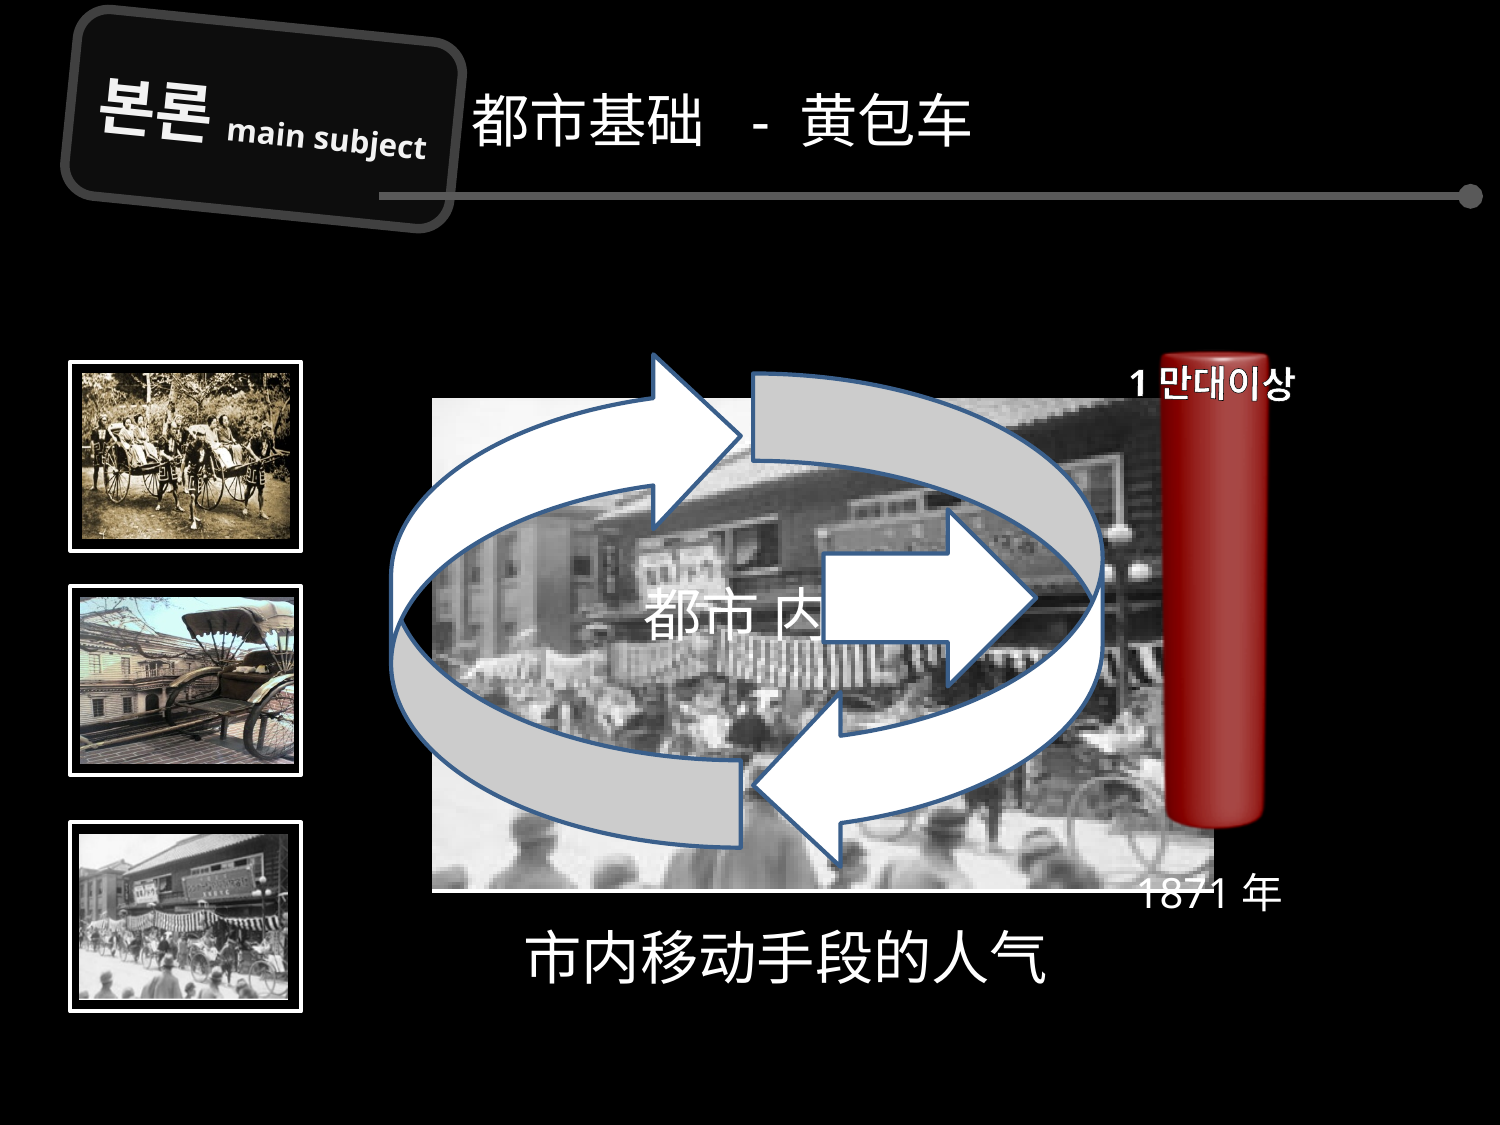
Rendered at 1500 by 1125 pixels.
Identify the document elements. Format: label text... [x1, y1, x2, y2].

text_box [68, 584, 303, 777]
text_box 1871年 [1120, 859, 1307, 924]
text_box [1110, 329, 1313, 849]
text_box [68, 820, 303, 1013]
text_box 본론main subject [62, 7, 465, 231]
picture [80, 597, 294, 764]
text_box [751, 371, 925, 395]
picture [81, 373, 290, 539]
text_box [68, 360, 303, 553]
text_box [651, 352, 700, 395]
picture [432, 398, 1215, 893]
text_box [388, 493, 426, 747]
text_box 都市基础 - 黄包车 [456, 76, 1190, 161]
picture [79, 833, 288, 1000]
text_box 市内移动手段的人气 [391, 913, 1122, 999]
